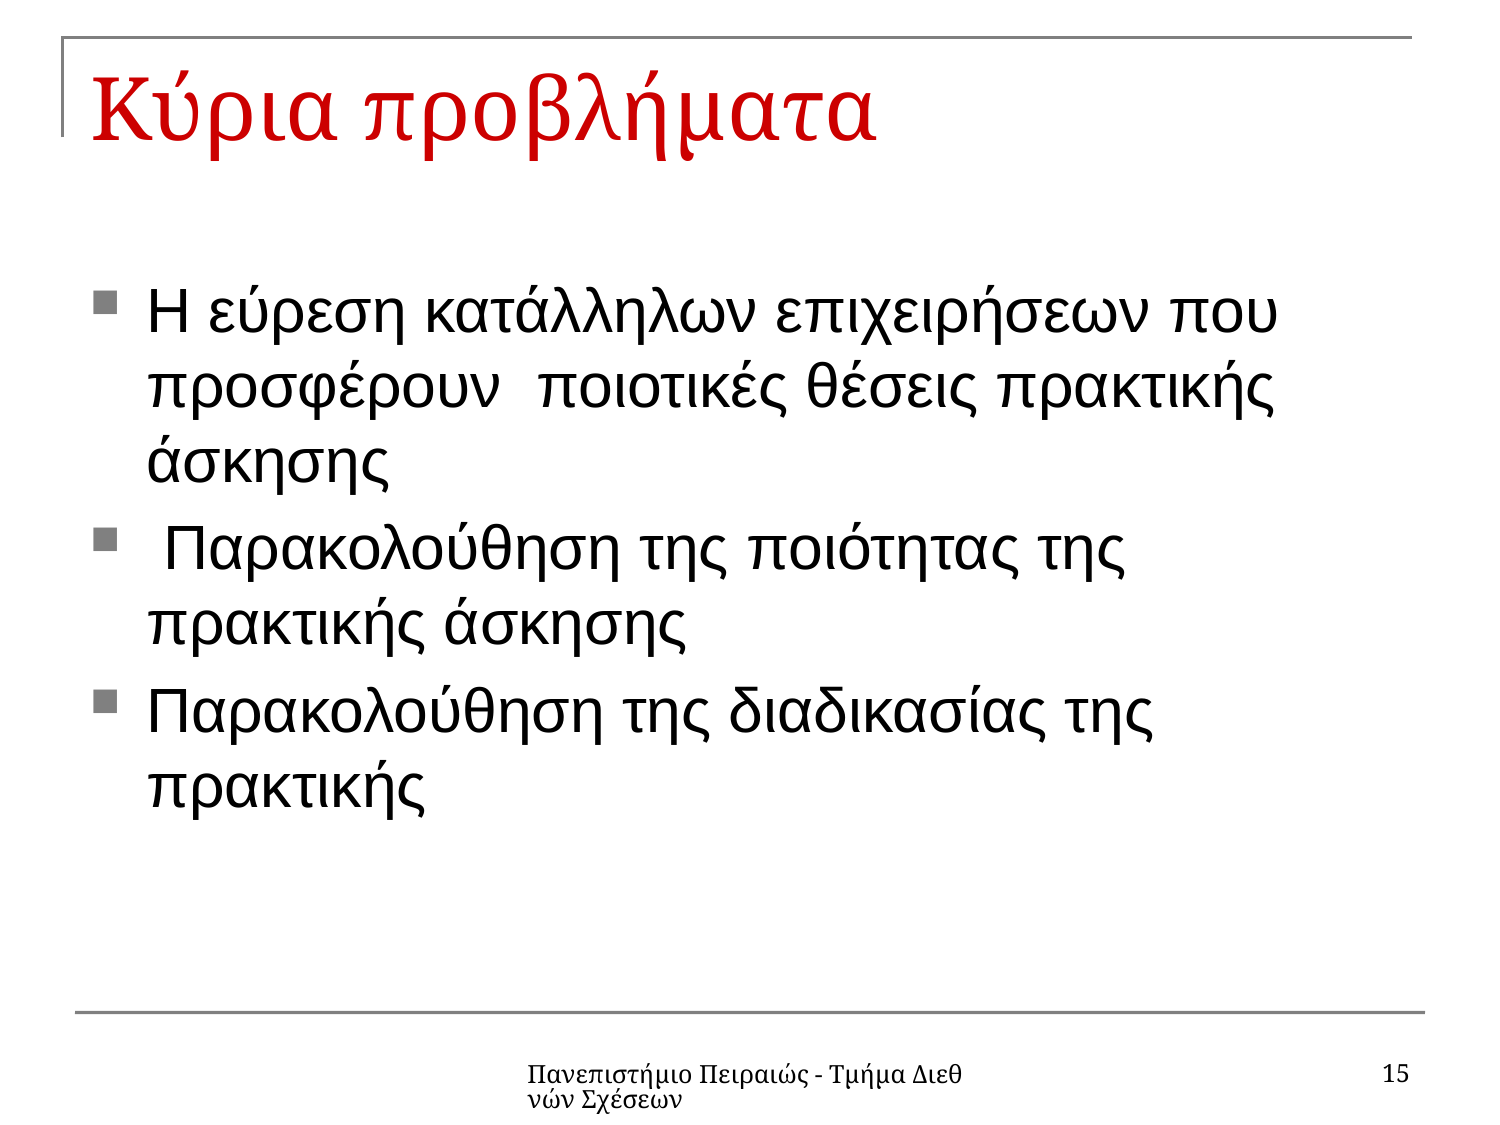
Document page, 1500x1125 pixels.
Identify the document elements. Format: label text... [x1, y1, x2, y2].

title Κύρια προβλήματα [74, 45, 1426, 233]
list Η εύρεση κατάλληλων επιχειρήσεων που προσφέρουν ποιοτικές θέσεις πρακτικής άσκησης Παρακολούθηση της ποιότητας της πρακτικής άσκησης Παρακολούθηση της διαδικασίας της πρακτικής [74, 262, 1426, 1006]
slide_number 15 [1074, 1023, 1426, 1100]
footer Πανεπιστήμιο Πειραιώς - Τμήμα Διεθνών Σχέσεων [512, 1024, 988, 1101]
